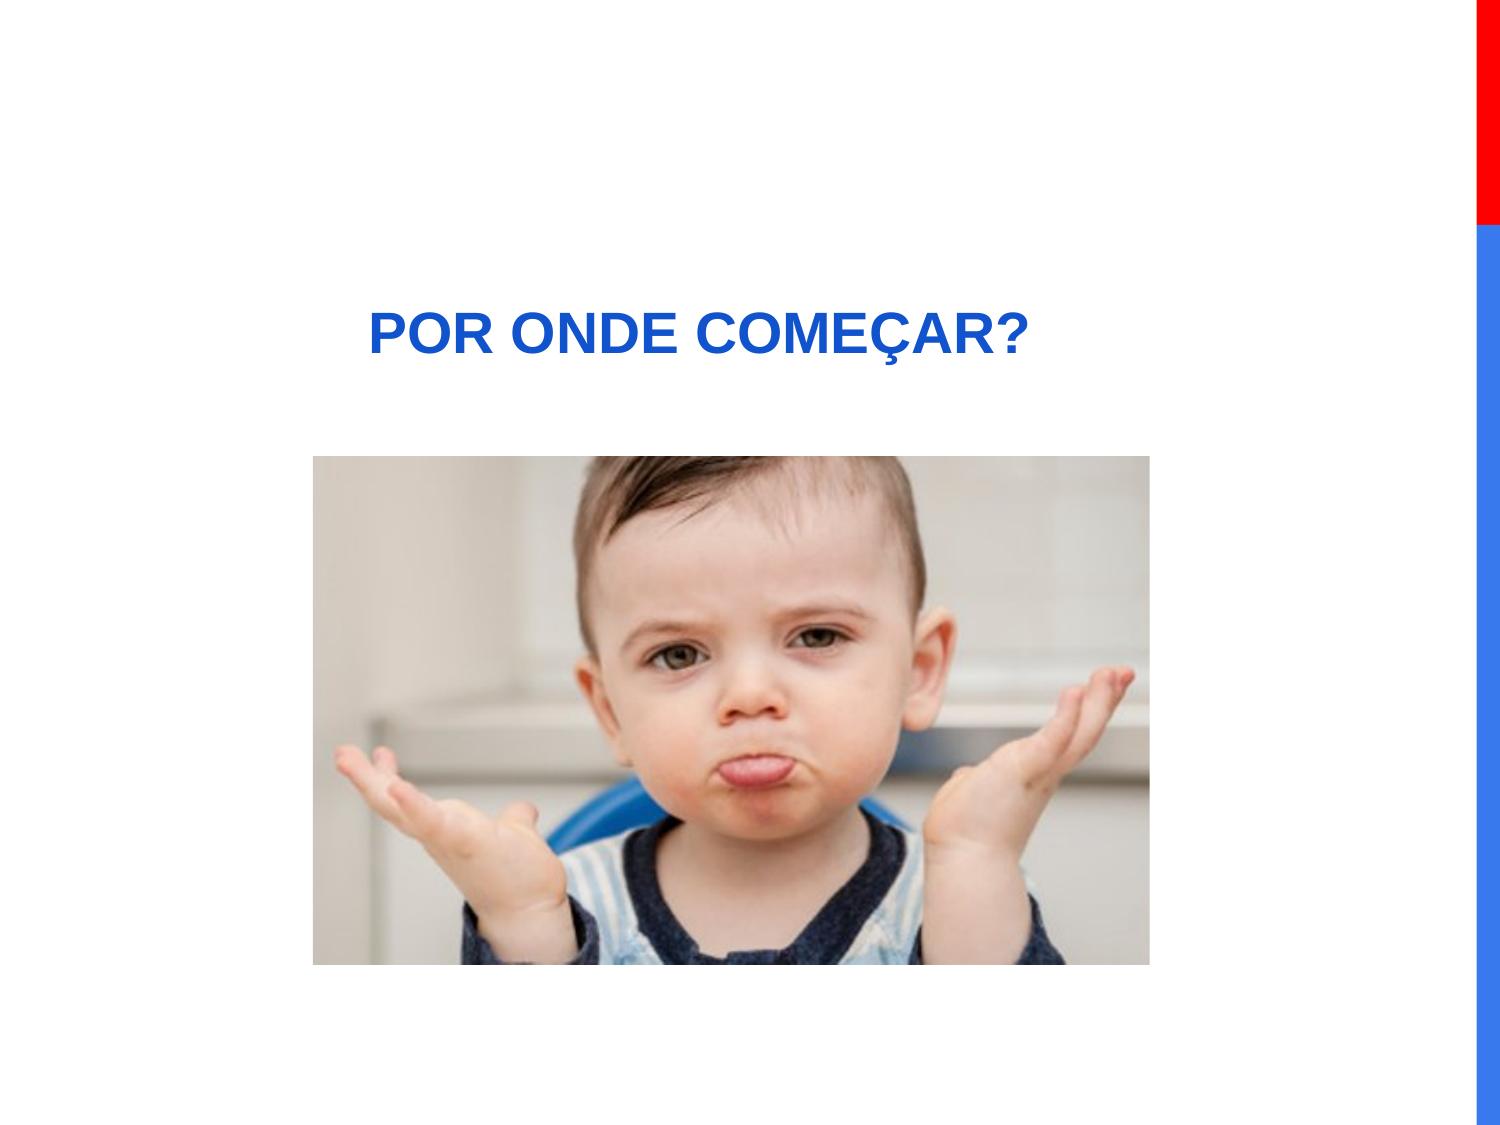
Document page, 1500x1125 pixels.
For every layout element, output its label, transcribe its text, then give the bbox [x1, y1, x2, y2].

list POR ONDE COMEÇAR? [75, 287, 1325, 1005]
picture [312, 455, 1151, 965]
